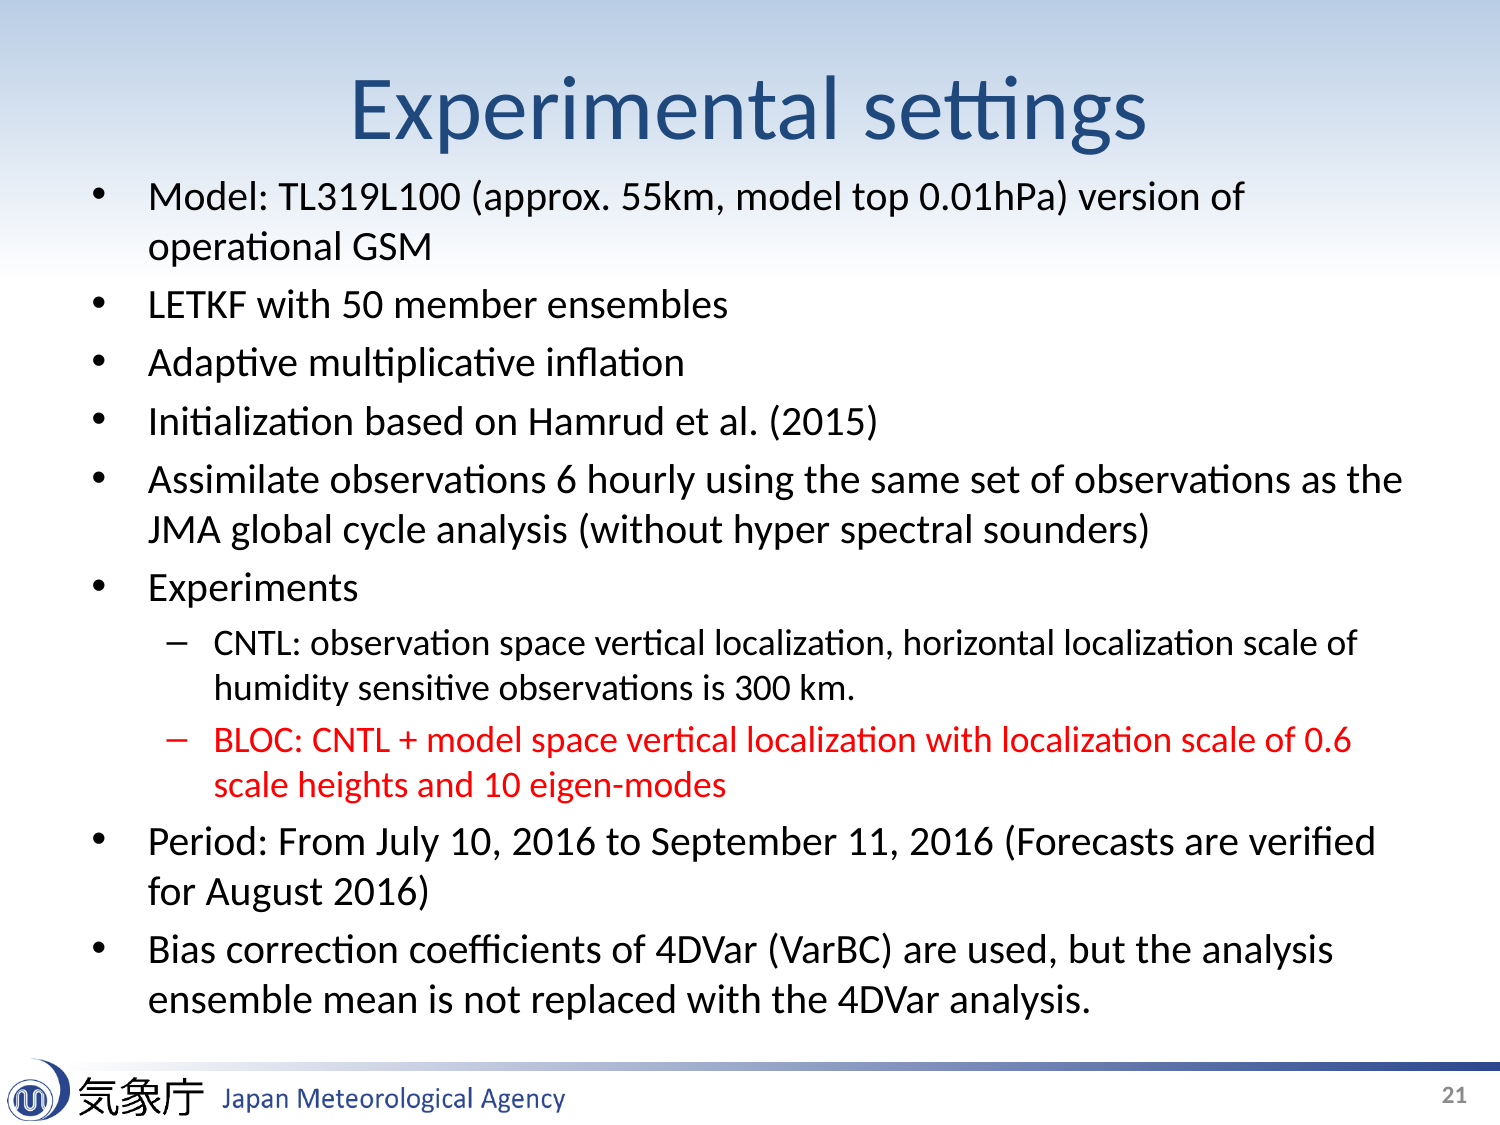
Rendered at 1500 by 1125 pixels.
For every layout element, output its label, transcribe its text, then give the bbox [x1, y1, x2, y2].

list Model: TL319L100 (approx. 55km, model top 0.01hPa) version of operational GSM LETKF with 50 member ensembles Adaptive multiplicative inflation Initialization based on Hamrud et al. (2015) Assimilate observations 6 hourly using the same set of observations as the JMA global cycle analysis (without hyper spectral sounders) Experiments CNTL: observation space vertical localization, horizontal localization scale of humidity sensitive observations is 300 km. BLOC: CNTL + model space vertical localization with localization scale of 0.6 scale heights and 10 eigen-modes Period: From July 10, 2016 to September 11, 2016 (Forecasts are verified for August 2016) Bias correction coefficients of 4DVar (VarBC) are used, but the analysis ensemble mean is not replaced with the 4DVar analysis. [76, 160, 1427, 1024]
slide_number 21 [1376, 1070, 1483, 1118]
picture [77, 1075, 204, 1116]
picture [221, 1087, 566, 1113]
title Experimental settings [74, 8, 1426, 197]
picture [7, 1058, 70, 1121]
